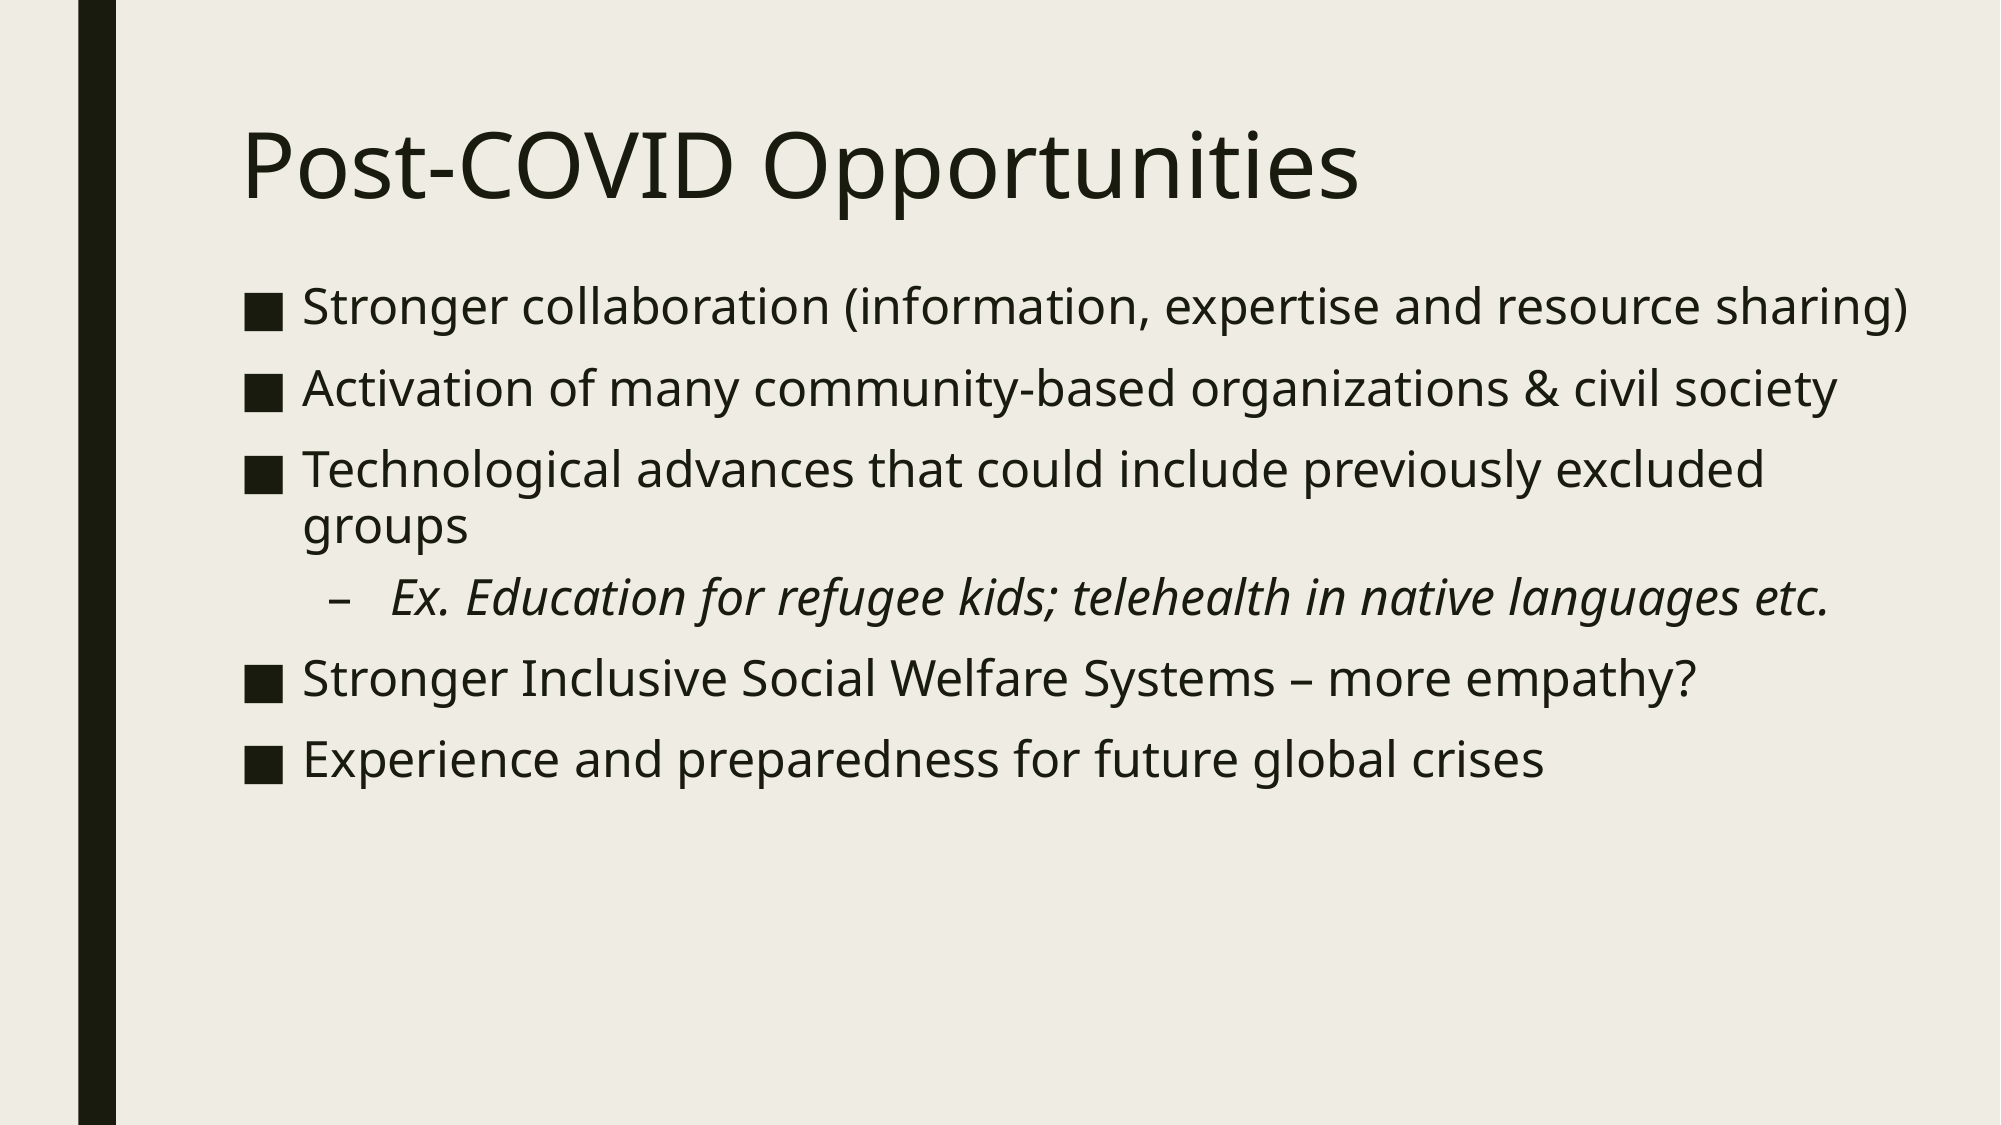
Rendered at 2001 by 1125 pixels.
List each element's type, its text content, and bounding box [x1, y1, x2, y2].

title Post-COVID Opportunities [225, 112, 1800, 272]
list Stronger collaboration (information, expertise and resource sharing) Activation of many community-based organizations & civil society Technological advances that could include previously excluded groups Ex. Education for refugee kids; telehealth in native languages etc. Stronger Inclusive Social Welfare Systems – more empathy? Experience and preparedness for future global crises [225, 272, 1943, 1071]
